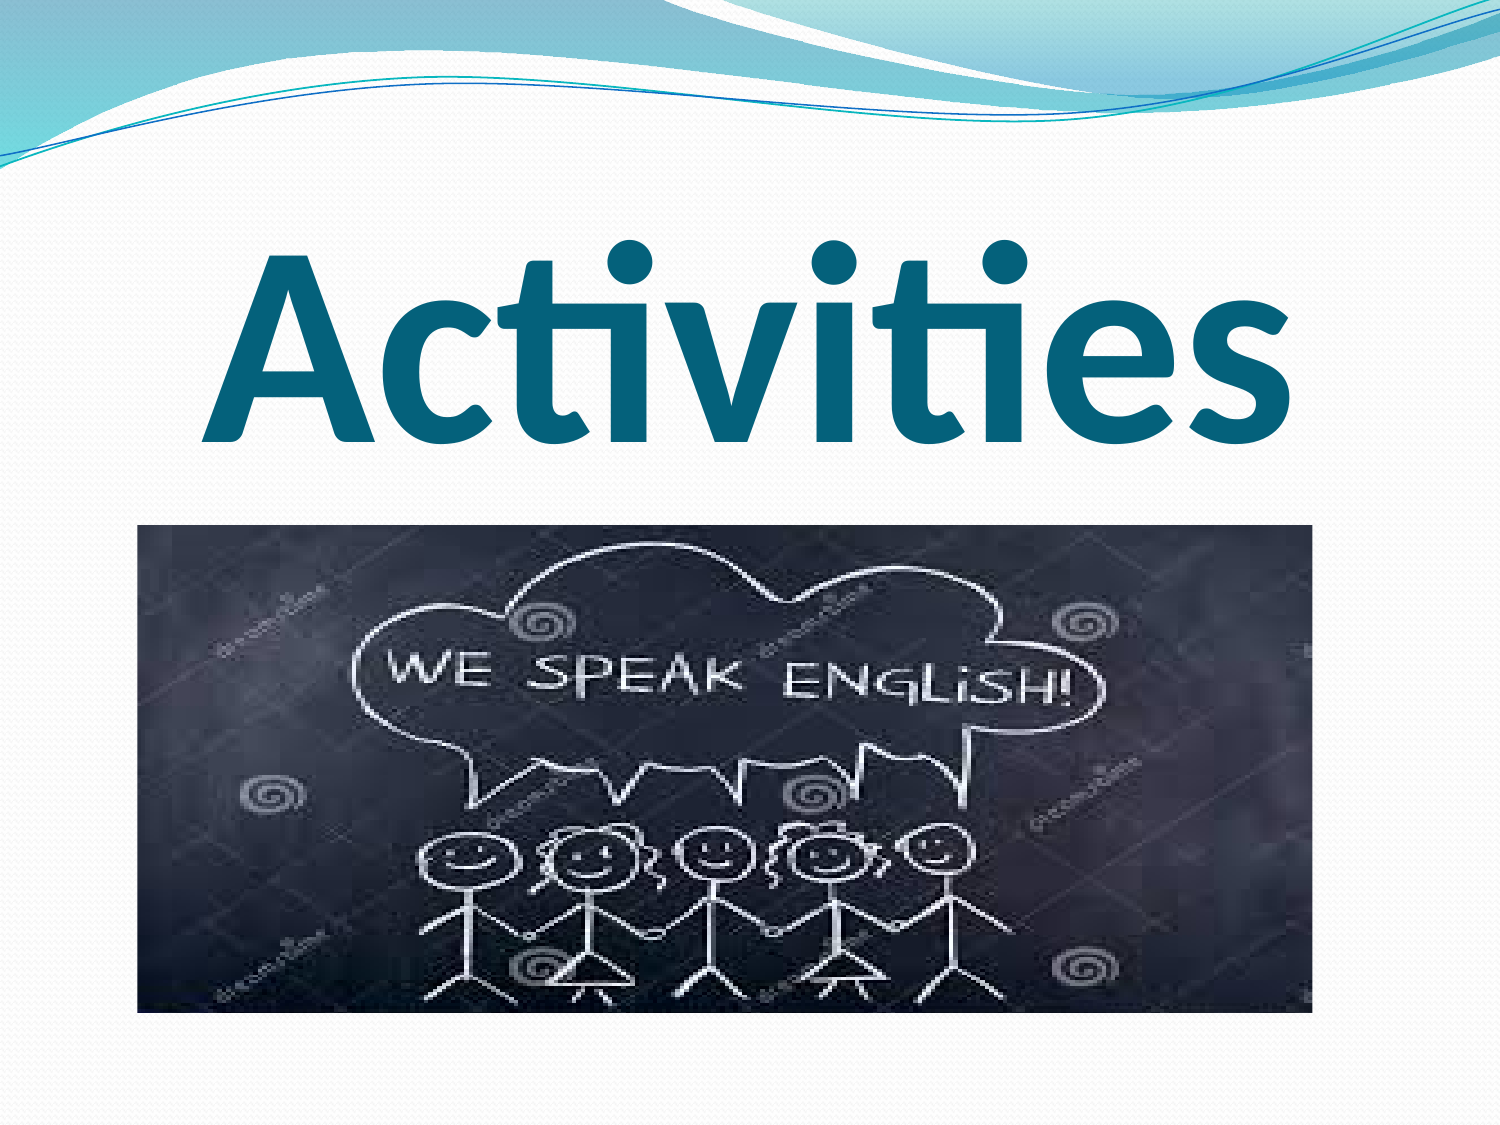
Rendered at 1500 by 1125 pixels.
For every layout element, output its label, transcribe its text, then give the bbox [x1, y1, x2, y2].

picture [137, 524, 1313, 1013]
title Activities [75, 162, 1425, 500]
